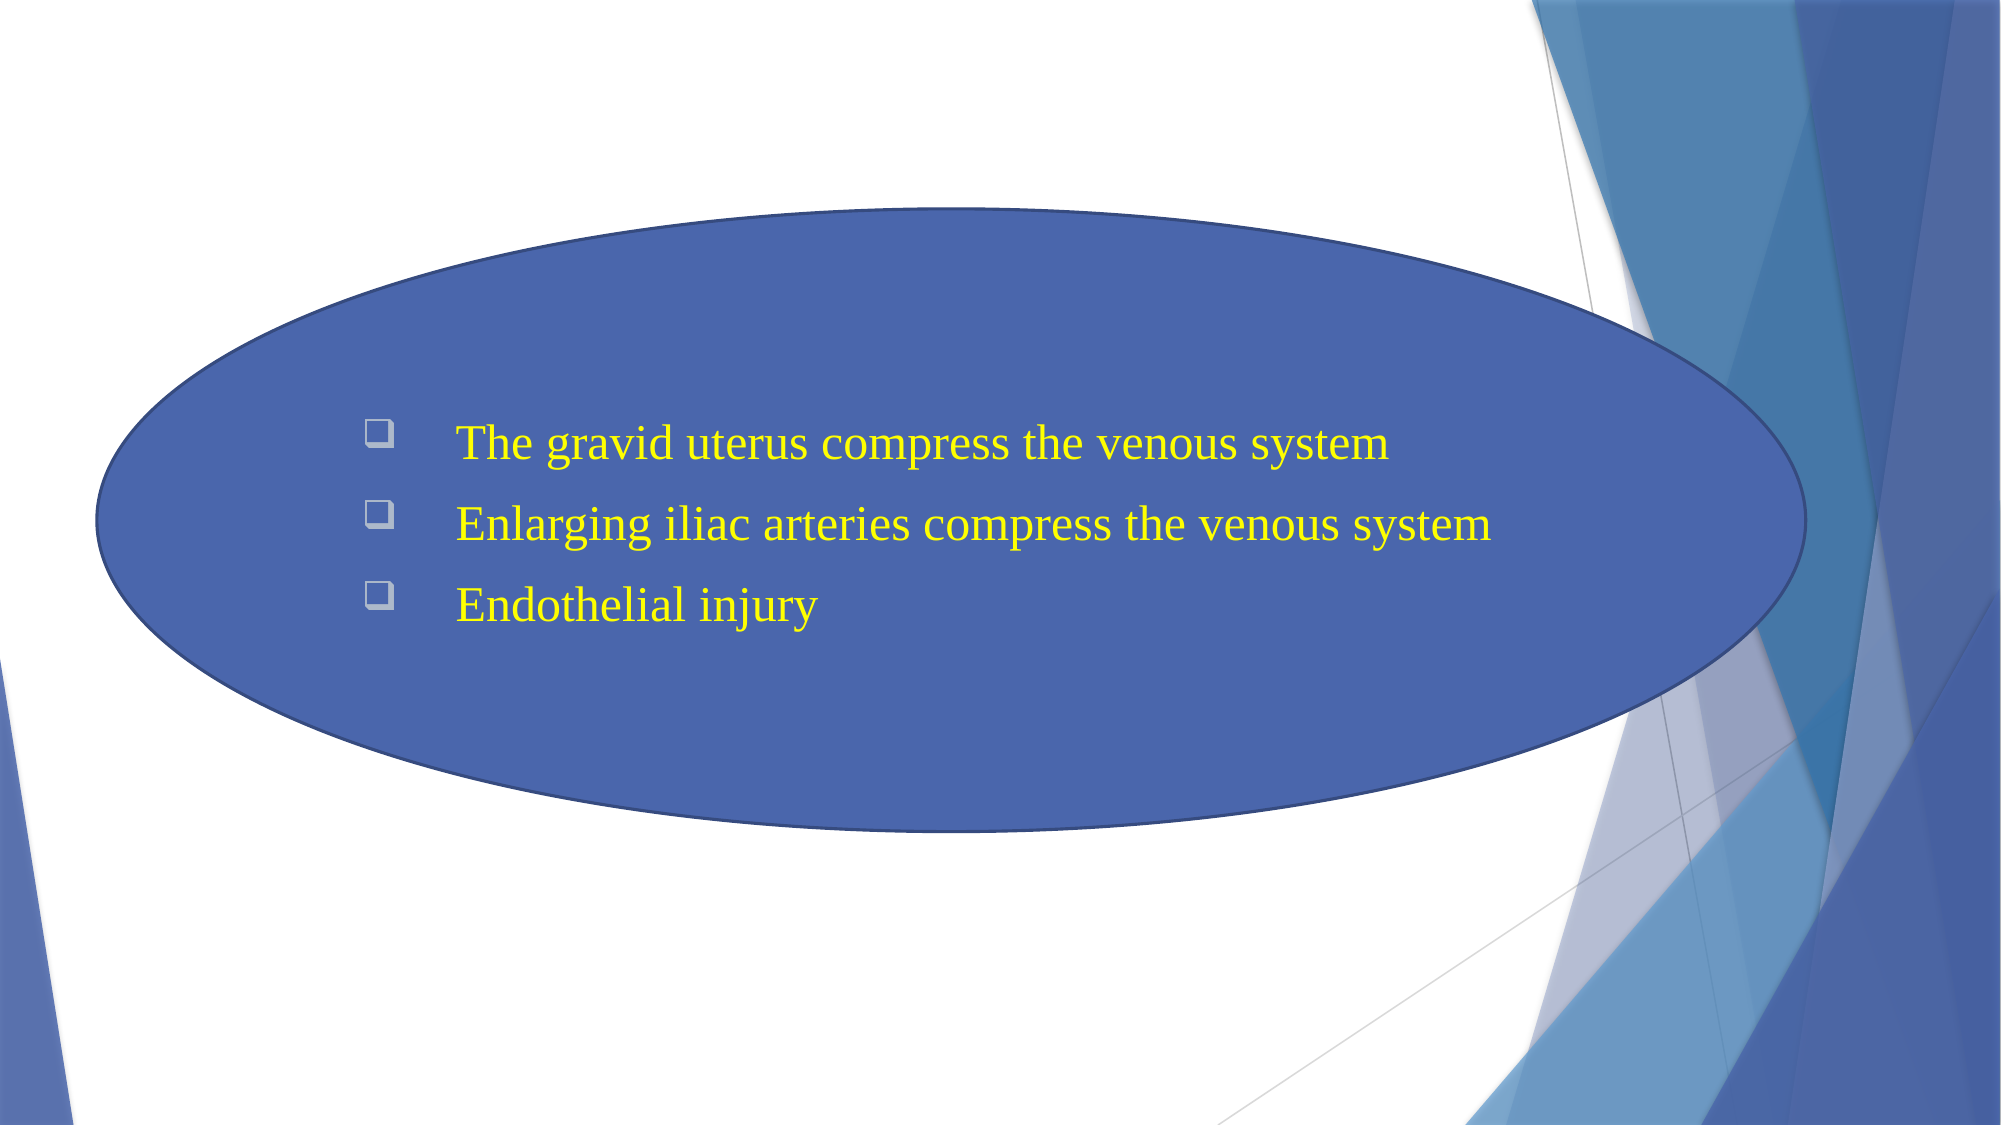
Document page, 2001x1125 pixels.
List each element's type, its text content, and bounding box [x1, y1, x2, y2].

text_box The gravid uterus compress the venous system Enlarging iliac arteries compress the venous system Endothelial injury [95, 207, 1808, 834]
